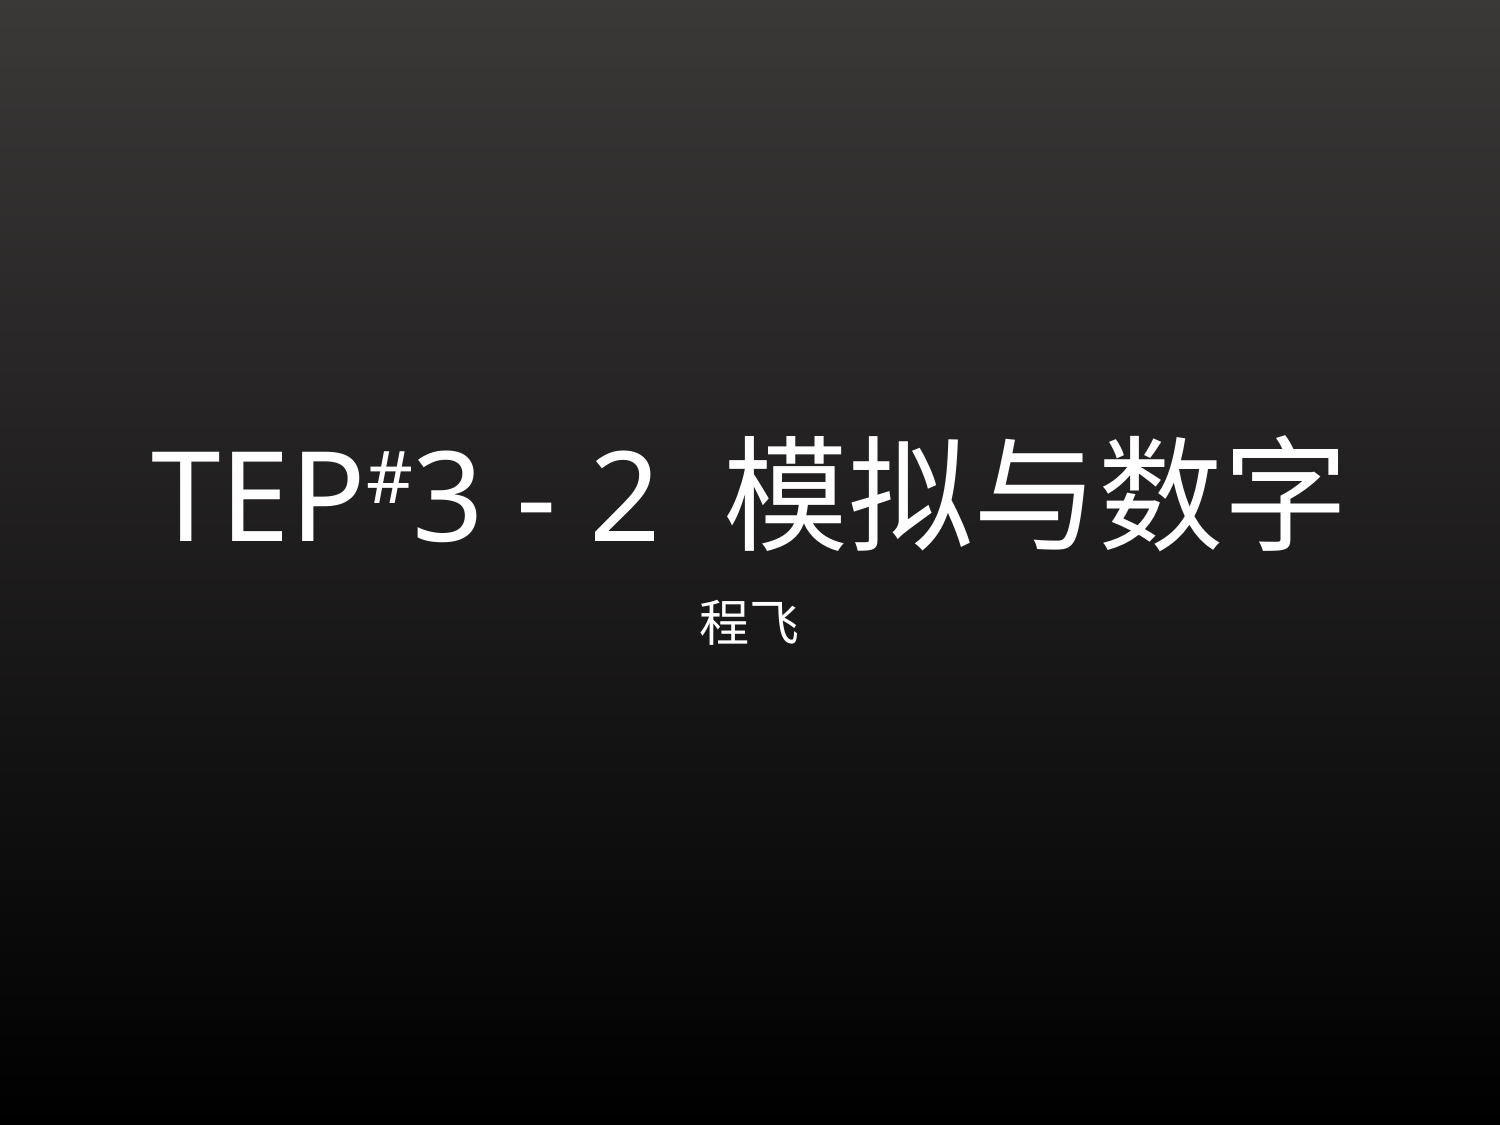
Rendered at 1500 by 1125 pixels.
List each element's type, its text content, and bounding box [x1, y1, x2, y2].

title TEP#3 - 2 模拟与数字 [112, 184, 1388, 576]
subtitle 程飞 [187, 590, 1313, 863]
